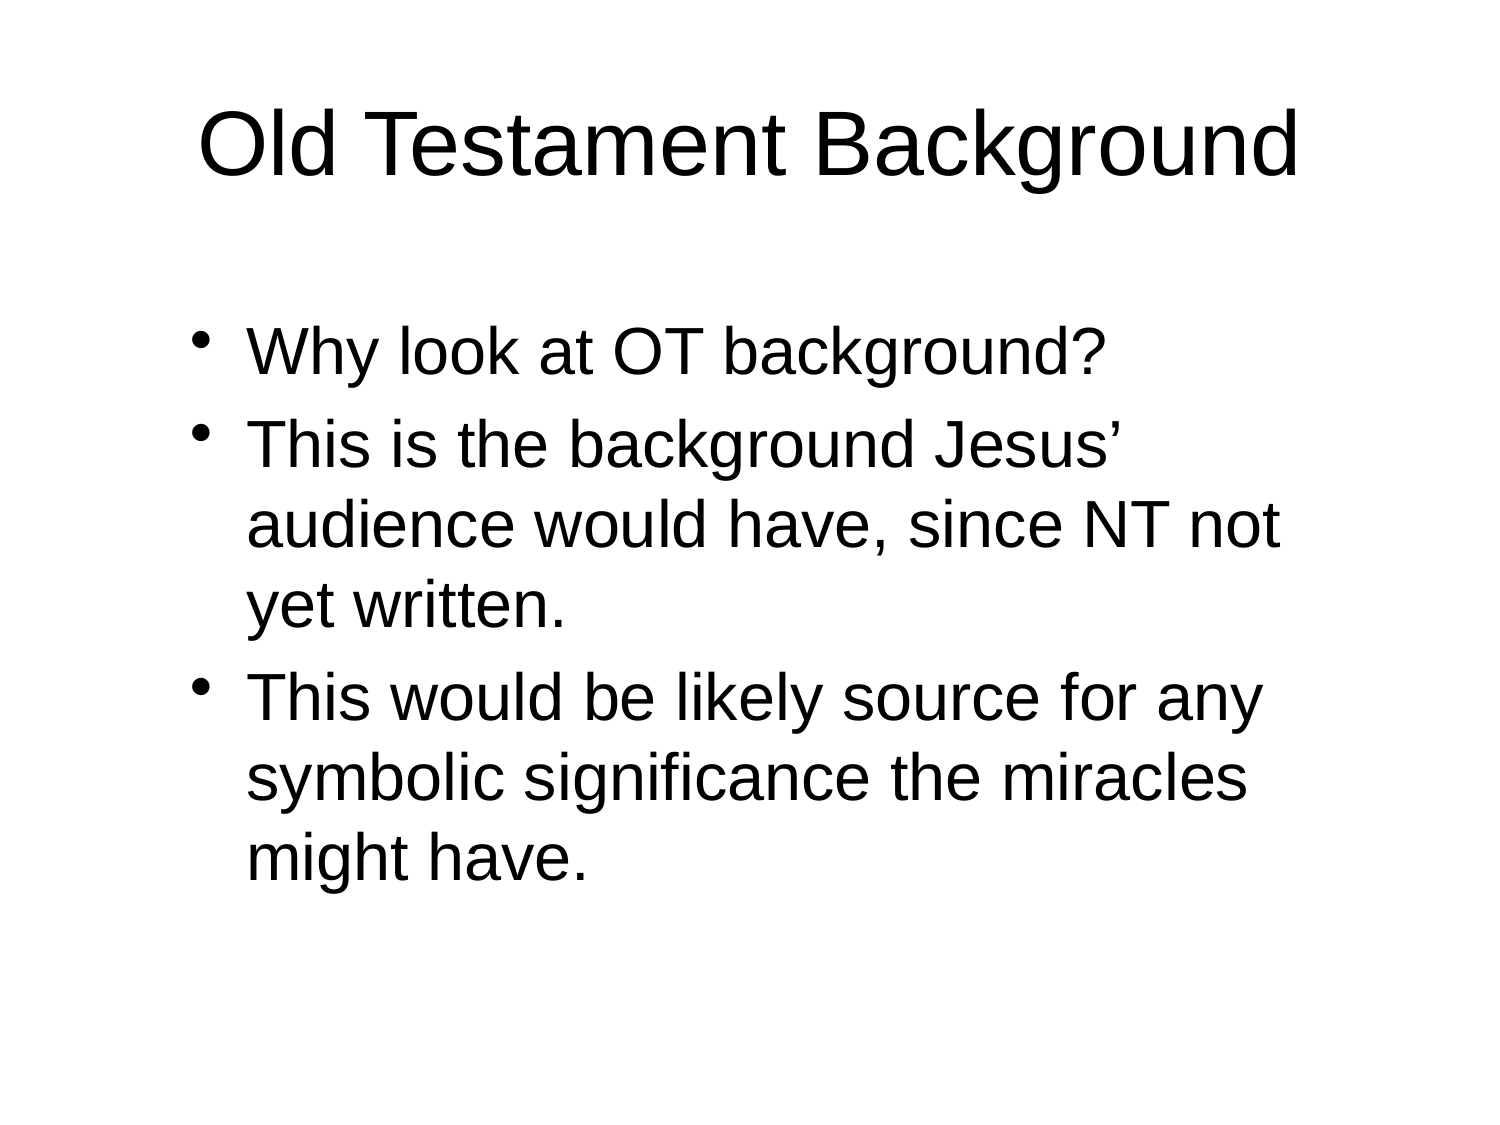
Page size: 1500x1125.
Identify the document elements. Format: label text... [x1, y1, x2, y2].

list Why look at OT background? This is the background Jesus’ audience would have, since NT not yet written. This would be likely source for any symbolic significance the miracles might have. [174, 299, 1325, 1043]
title Old Testament Background [75, 45, 1425, 233]
